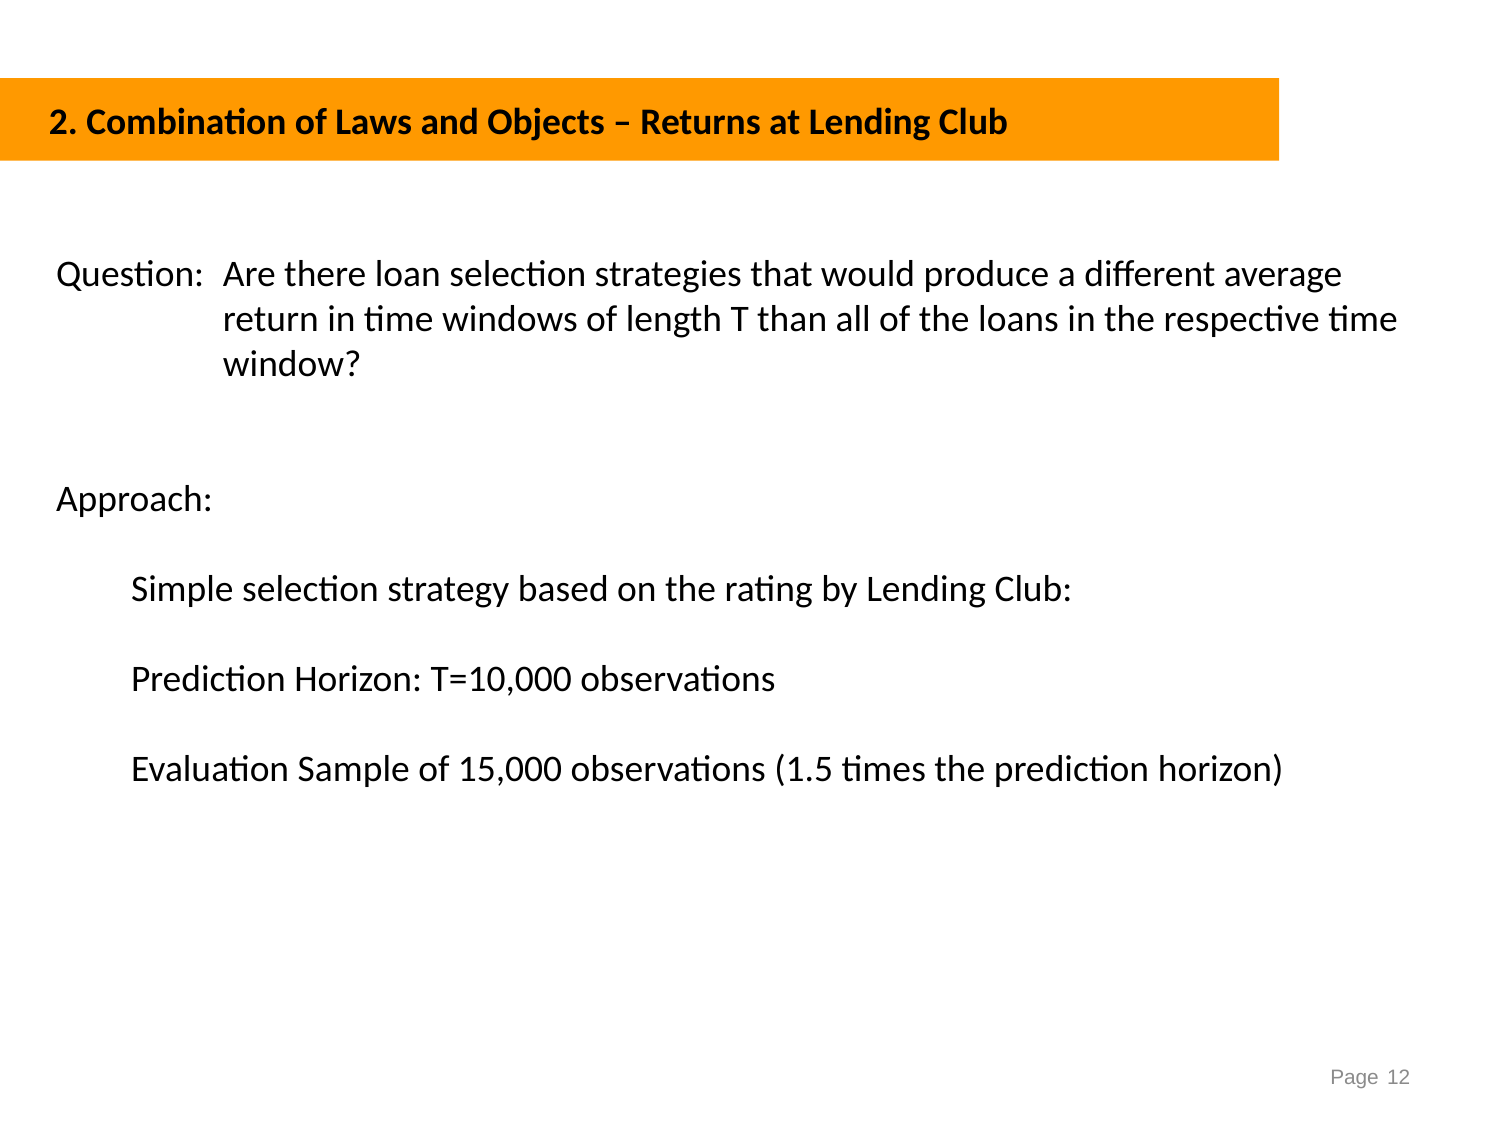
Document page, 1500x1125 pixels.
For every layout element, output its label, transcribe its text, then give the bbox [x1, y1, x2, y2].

text_box [0, 78, 1280, 161]
text_box 2. Combination of Laws and Objects – Returns at Lending Club [34, 89, 1024, 150]
text_box Question: Are there loan selection strategies that would produce a different average return in time windows of length T than all of the loans in the respective time window? Approach: Simple selection strategy based on the rating by Lending Club: Prediction Horizon: T=10,000 observations Evaluation Sample of 15,000 observations (1.5 times the prediction horizon) [41, 196, 1436, 881]
slide_number Page 12 [1074, 1042, 1425, 1103]
